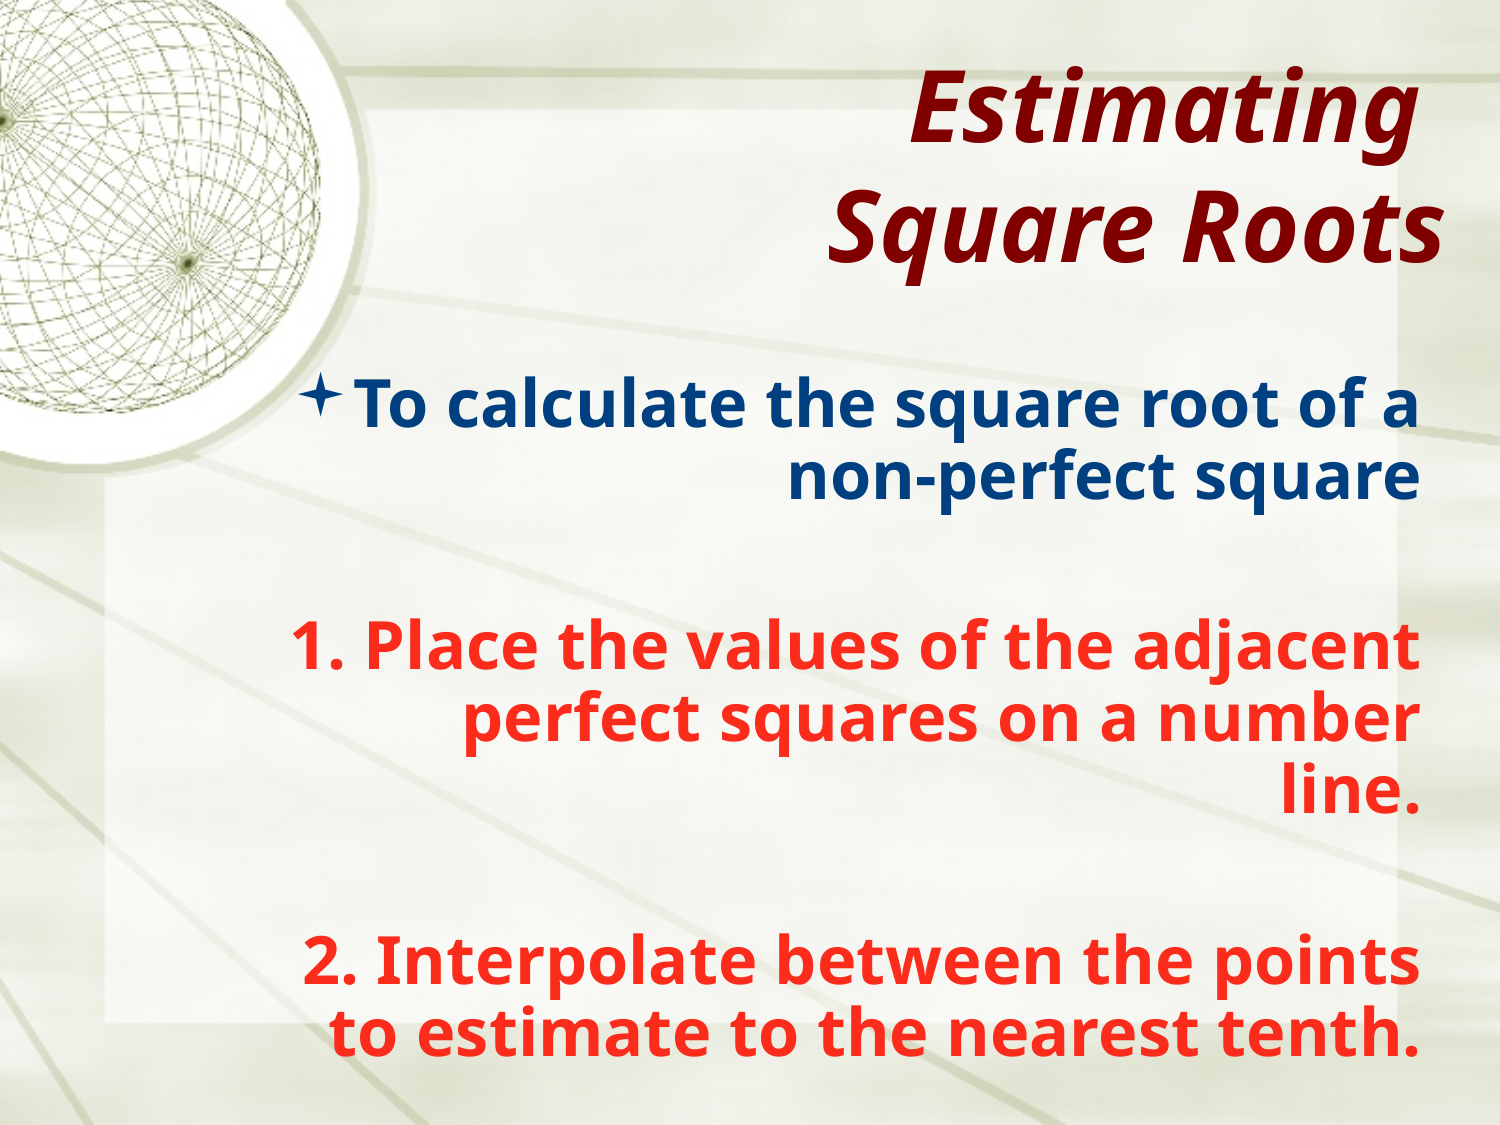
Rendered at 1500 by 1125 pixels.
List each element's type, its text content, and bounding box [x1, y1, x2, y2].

picture [0, 0, 1500, 1125]
list To calculate the square root of a non-perfect square 1. Place the values of the adjacent perfect squares on a number line. 2. Interpolate between the points to estimate to the nearest tenth. [237, 362, 1438, 1075]
title Estimating Square Roots [187, 37, 1463, 288]
